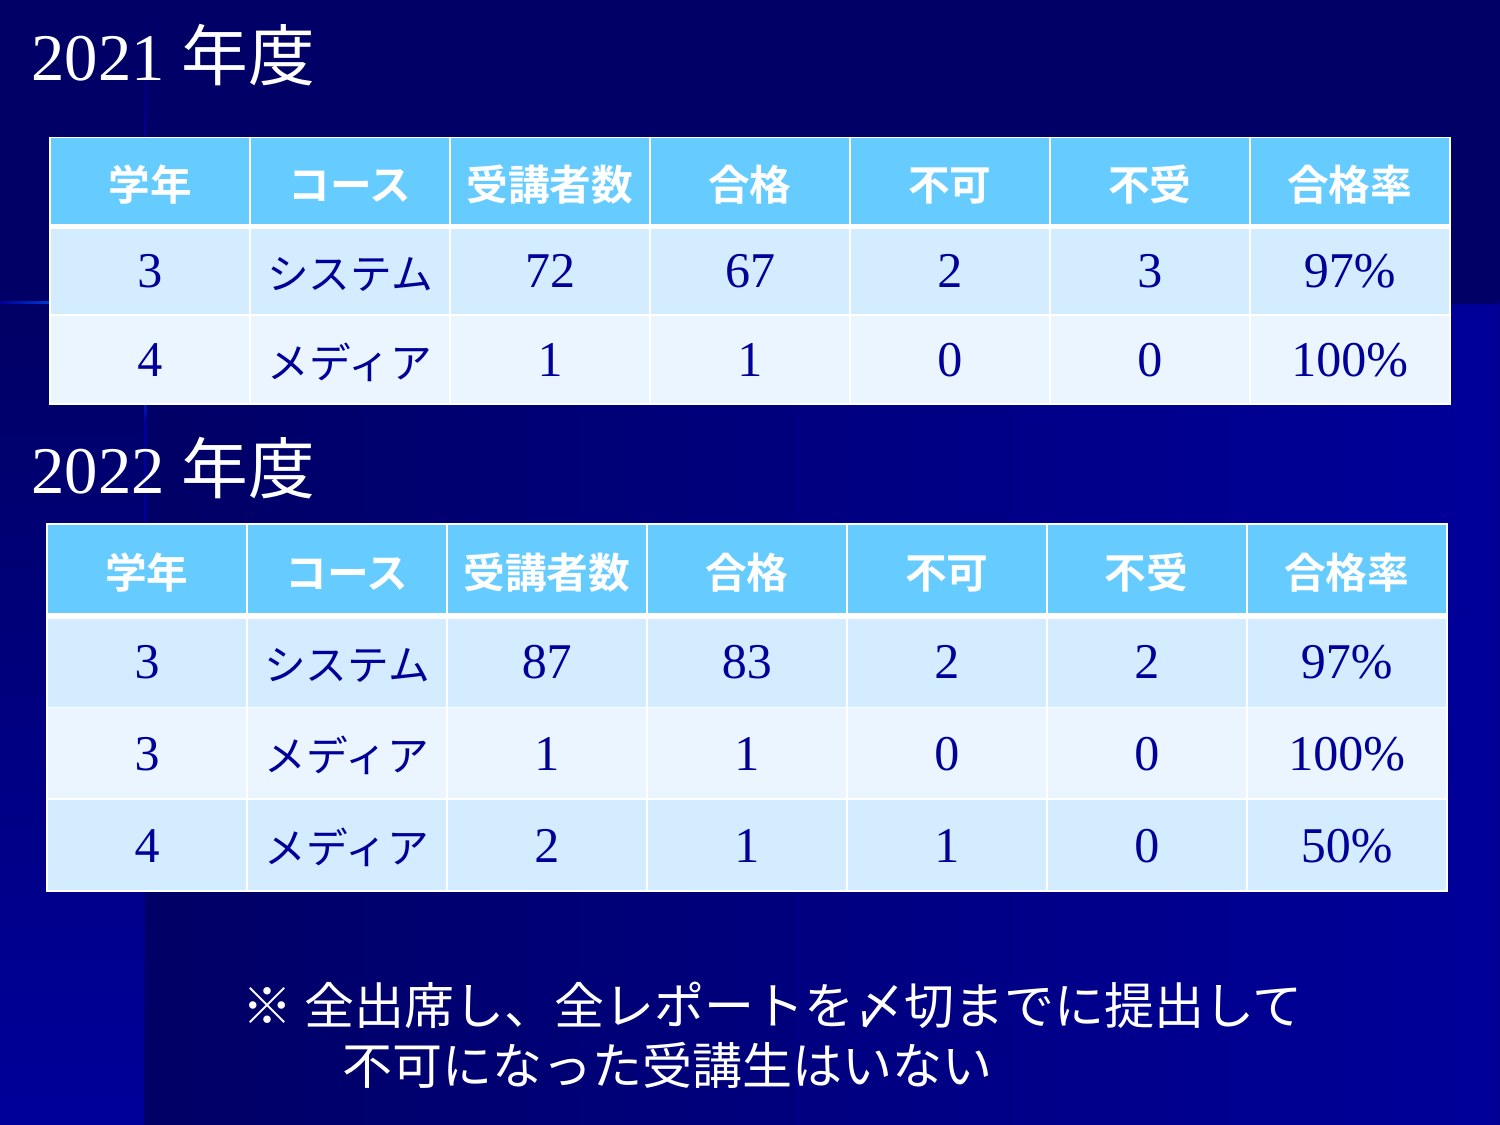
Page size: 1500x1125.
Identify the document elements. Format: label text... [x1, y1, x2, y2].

table_cell 3 [1051, 229, 1249, 314]
text_box ※全出席し、全レポートを〆切までに提出して 不可になった受講生はいない [227, 966, 1318, 1102]
table_cell 0 [1048, 800, 1246, 890]
table_cell 97% [1248, 619, 1446, 707]
table_header 合格 [651, 138, 849, 224]
table_cell 2 [1048, 619, 1246, 707]
table_cell 2 [448, 800, 646, 890]
table_cell 1 [648, 800, 846, 890]
table_cell 0 [851, 316, 1049, 403]
table_cell 97% [1251, 229, 1449, 314]
table_cell 83 [648, 619, 846, 707]
table_cell 87 [448, 619, 646, 707]
table_header 不受 [1051, 138, 1249, 224]
table_cell 100% [1251, 316, 1449, 403]
table_header 受講者数 [451, 138, 649, 224]
text_box 2022年度 [16, 419, 330, 514]
table_cell 2 [848, 619, 1046, 707]
table_header 不受 [1048, 525, 1246, 613]
table_cell 1 [451, 316, 649, 403]
table_cell 3 [48, 708, 246, 798]
table_cell 2 [851, 229, 1049, 314]
table_cell 1 [848, 800, 1046, 890]
text_box 2021年度 [16, 5, 330, 101]
table_header 不可 [851, 138, 1049, 224]
table_cell 0 [1051, 316, 1249, 403]
table_cell 1 [448, 708, 646, 798]
table_cell システム [251, 229, 449, 314]
table_cell 67 [651, 229, 849, 314]
table_cell メディア [251, 316, 449, 403]
table_header 合格率 [1251, 138, 1449, 224]
table_header 不可 [848, 525, 1046, 613]
table_cell 50% [1248, 800, 1446, 890]
table_cell 4 [48, 800, 246, 890]
table_header 学年 [48, 525, 246, 613]
table_header 学年 [51, 138, 249, 224]
table_cell 3 [51, 229, 249, 314]
table_cell メディア [248, 800, 446, 890]
table_cell システム [248, 619, 446, 707]
table_cell 72 [451, 229, 649, 314]
table_cell 4 [51, 316, 249, 403]
table_header 合格率 [1248, 525, 1446, 613]
table_header コース [251, 138, 449, 224]
table_header 受講者数 [448, 525, 646, 613]
table_cell 1 [648, 708, 846, 798]
table_cell 0 [848, 708, 1046, 798]
table_header コース [248, 525, 446, 613]
table_cell 1 [651, 316, 849, 403]
table_cell 0 [1048, 708, 1246, 798]
table_header 合格 [648, 525, 846, 613]
table_cell 100% [1248, 708, 1446, 798]
table_cell 3 [48, 619, 246, 707]
table_cell メディア [248, 708, 446, 798]
